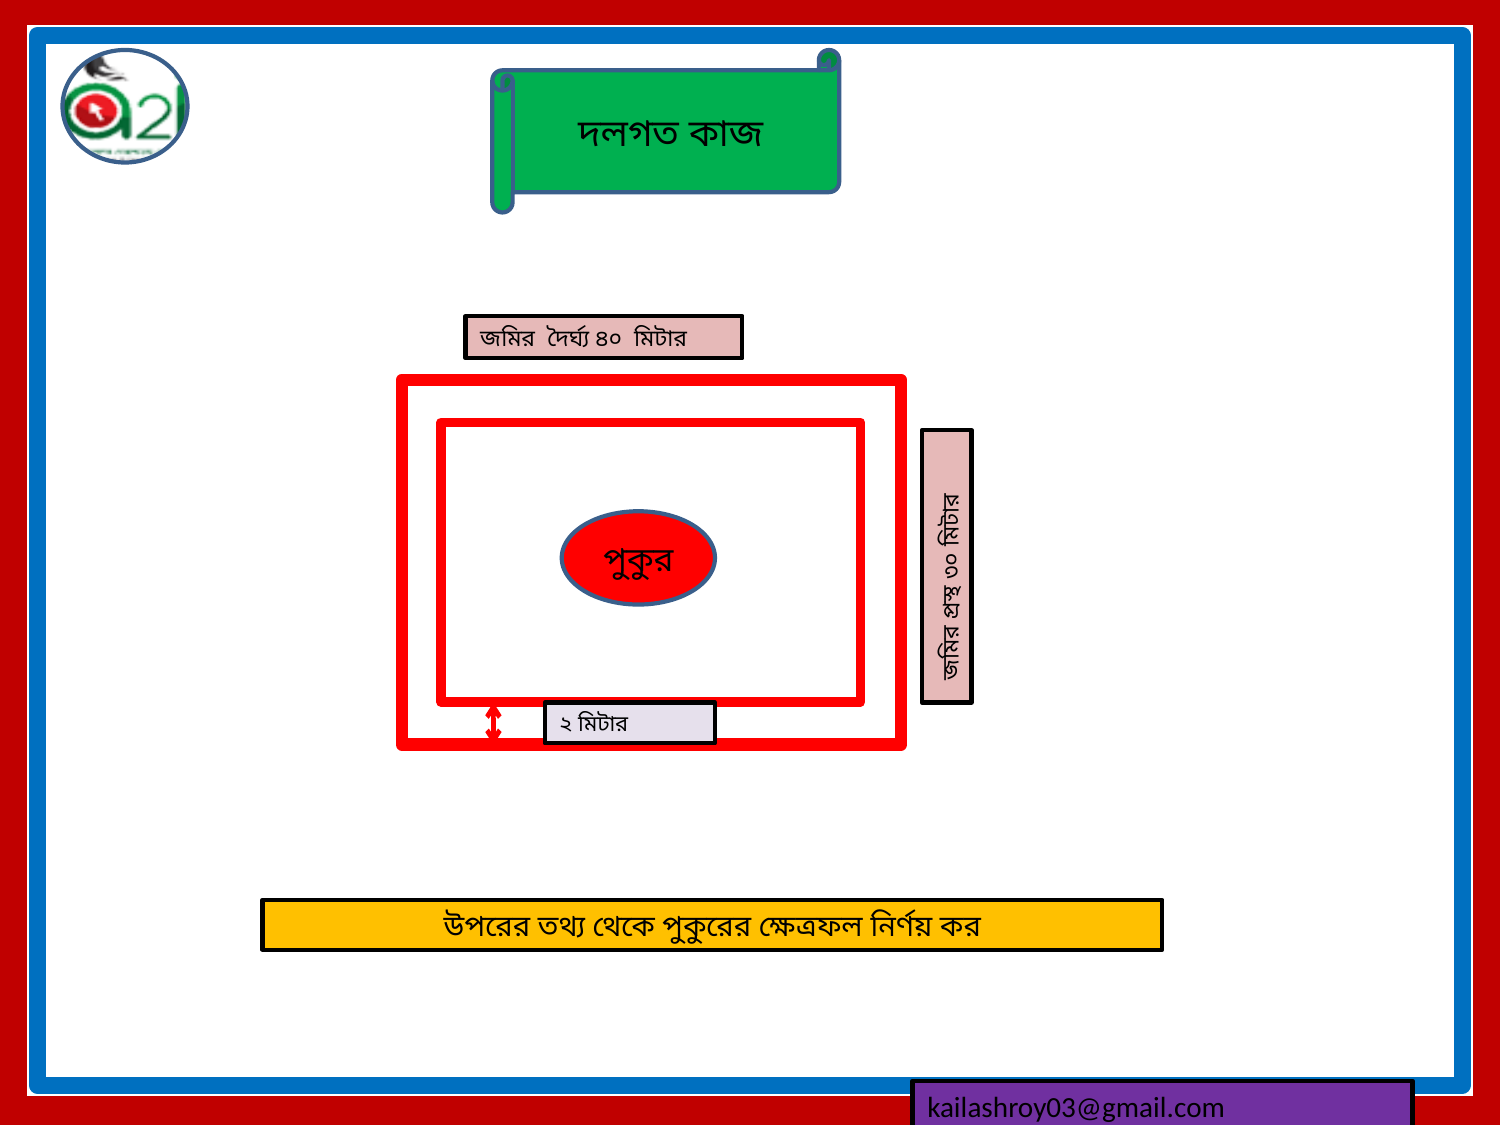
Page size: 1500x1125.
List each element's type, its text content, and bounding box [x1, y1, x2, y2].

text_box দলগত কাজ [490, 47, 842, 215]
picture [65, 53, 185, 160]
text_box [401, 315, 973, 745]
text_box উপরের তথ্য থেকে পুকুরের ক্ষেত্রফল নির্ণয় কর [260, 898, 1164, 952]
